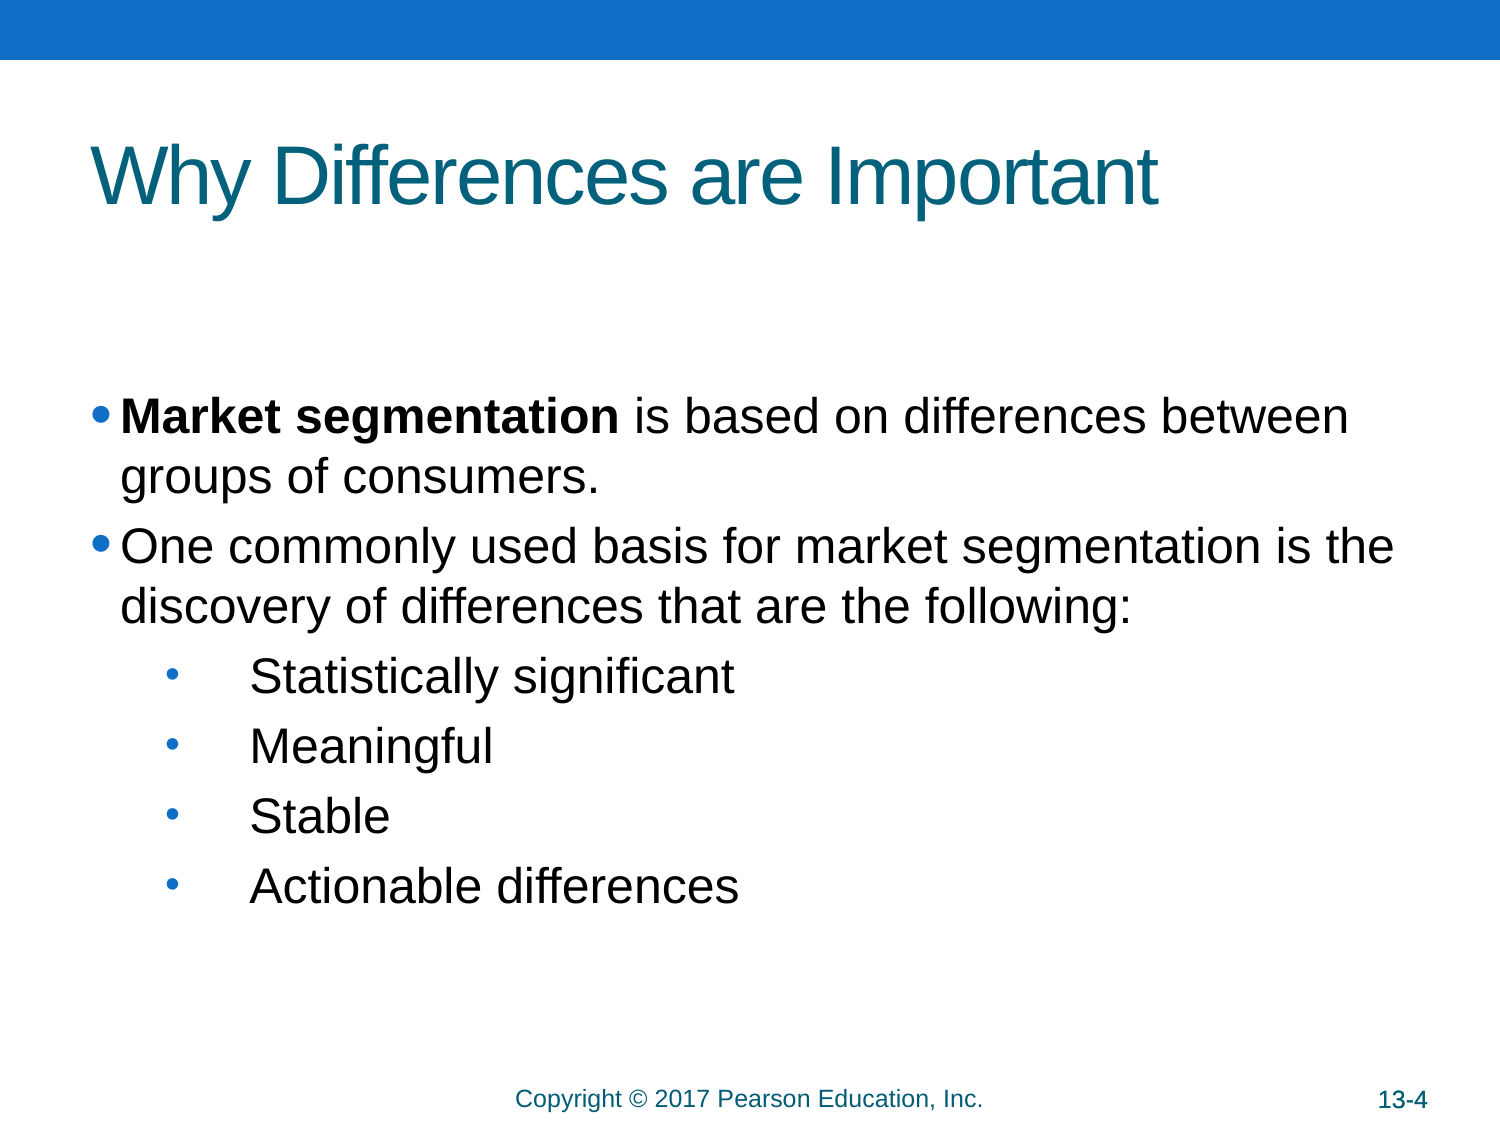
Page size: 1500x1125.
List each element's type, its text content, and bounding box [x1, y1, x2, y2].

title Why Differences are Important [75, 90, 1425, 253]
list Market segmentation is based on differences between groups of consumers. One commonly used basis for market segmentation is the discovery of differences that are the following: Statistically significant Meaningful Stable Actionable differences [75, 376, 1425, 1125]
